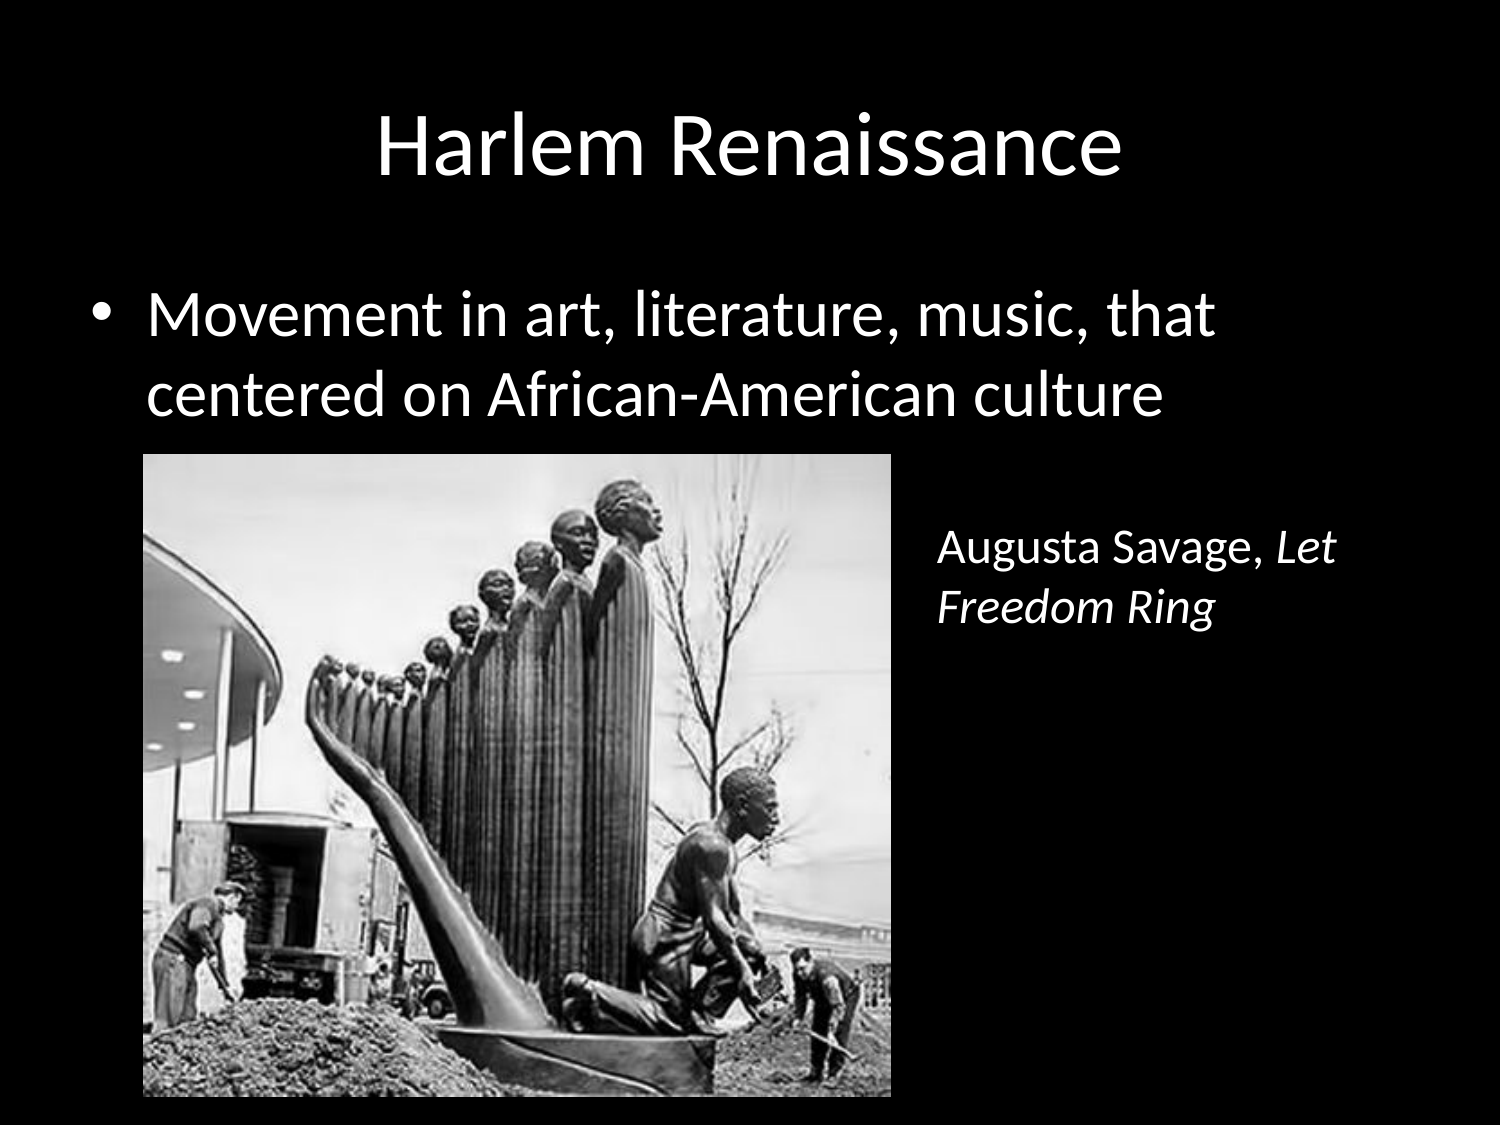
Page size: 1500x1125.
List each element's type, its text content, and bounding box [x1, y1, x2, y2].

title Harlem Renaissance [75, 45, 1425, 233]
picture [143, 454, 891, 1098]
text_box Augusta Savage, Let Freedom Ring [922, 505, 1457, 641]
list Movement in art, literature, music, that centered on African-American culture [75, 262, 1425, 1005]
